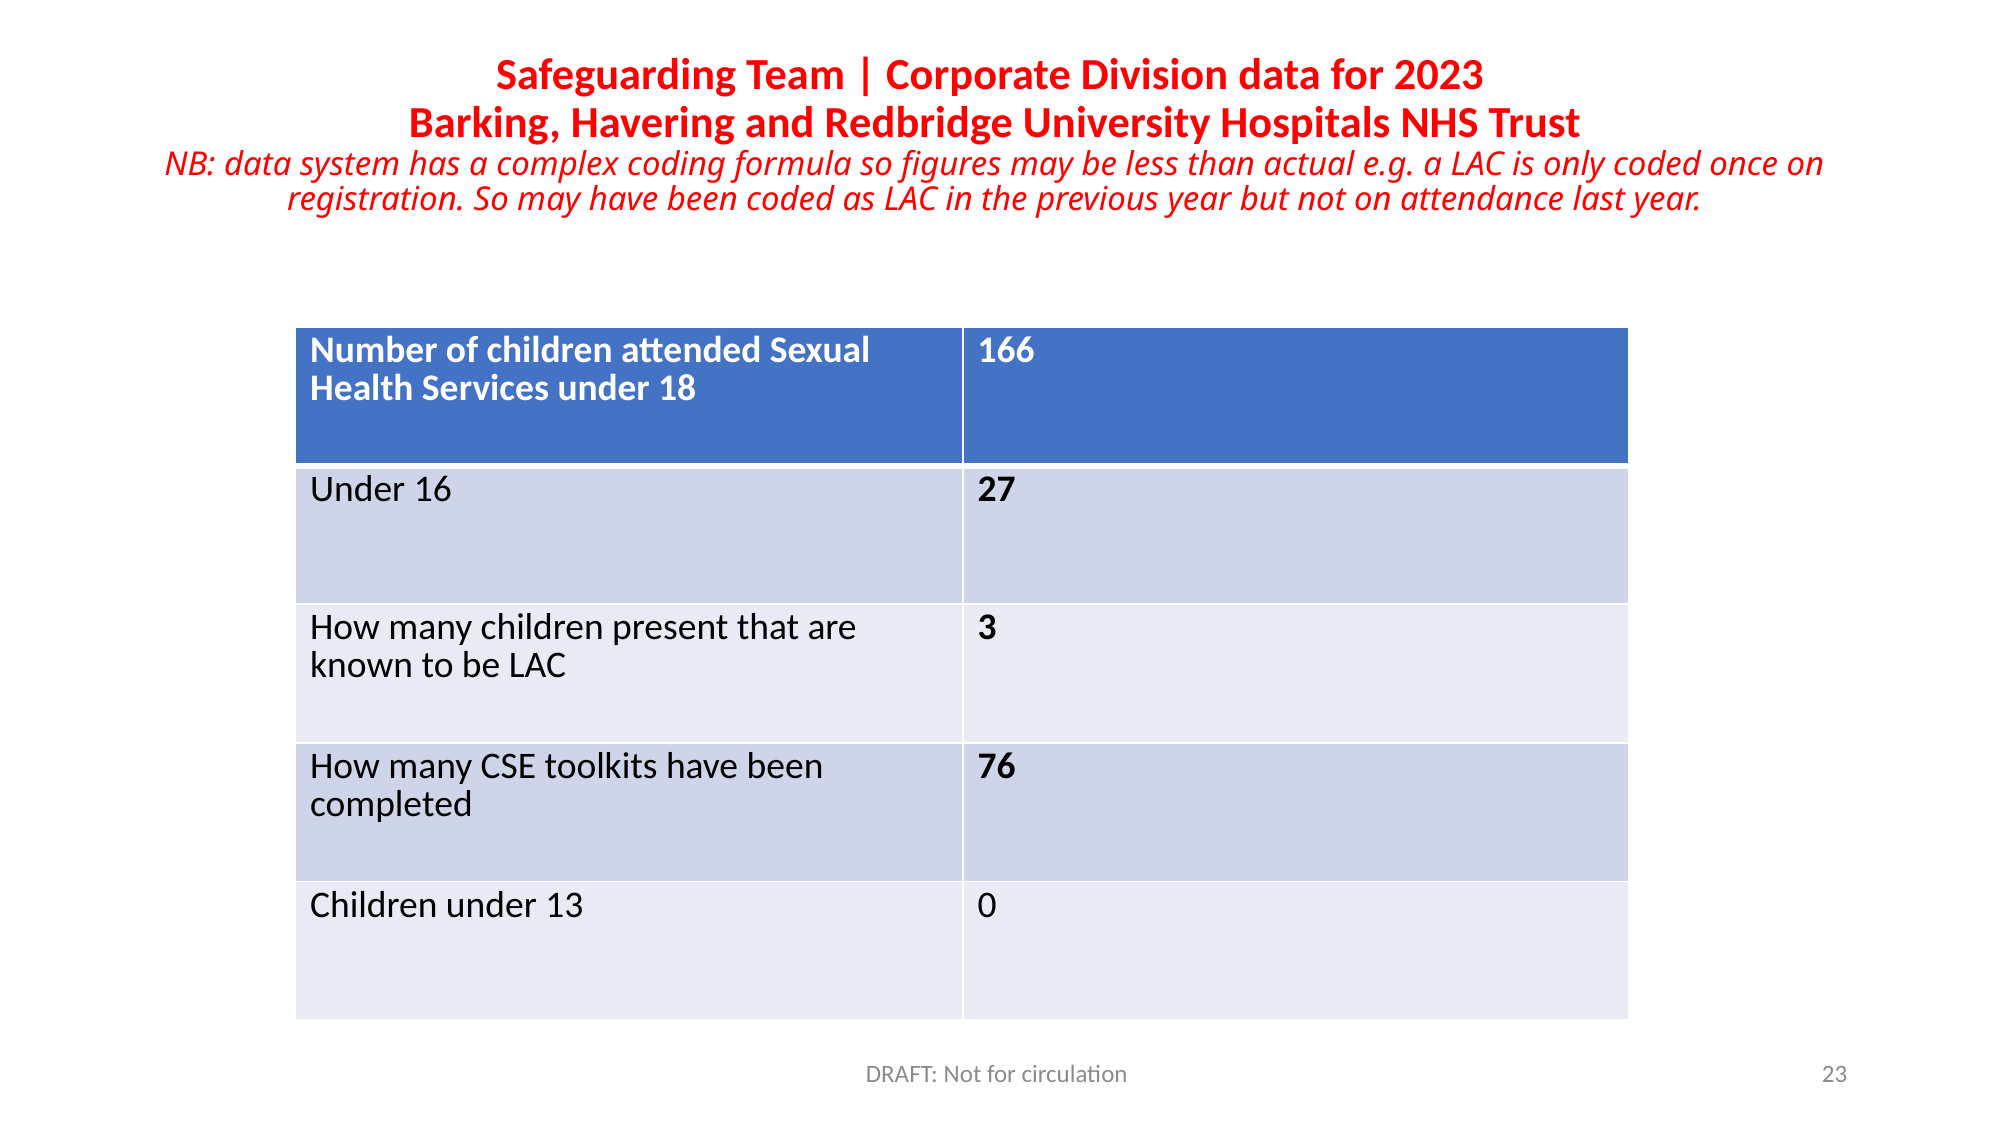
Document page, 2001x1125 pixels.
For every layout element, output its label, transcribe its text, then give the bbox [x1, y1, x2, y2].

table_cell 0 [964, 882, 1628, 1019]
table_cell Children under 13 [296, 882, 962, 1019]
table_cell Under 16 [296, 469, 962, 603]
table_cell 27 [964, 469, 1628, 603]
table_header Number of children attended Sexual Health Services under 18 [296, 328, 962, 463]
list [137, 245, 1863, 1014]
slide_number 23 [1412, 1042, 1863, 1103]
table_cell How many CSE toolkits have been completed [296, 744, 962, 881]
footer DRAFT: Not for circulation [662, 1042, 1338, 1103]
title Safeguarding Team | Corporate Division data for 2023 Barking, Havering and Redbridge University Hospitals NHS Trust NB: data system has a complex coding formula so figures may be less than actual e.g. a LAC is only coded once on registration. So may have been coded as LAC in the previous year but not on attendance last year. [133, 43, 1859, 266]
table_cell 76 [964, 744, 1628, 881]
table_header 166 [964, 328, 1628, 463]
table_cell 3 [964, 605, 1628, 742]
table_cell How many children present that are known to be LAC [296, 605, 962, 742]
